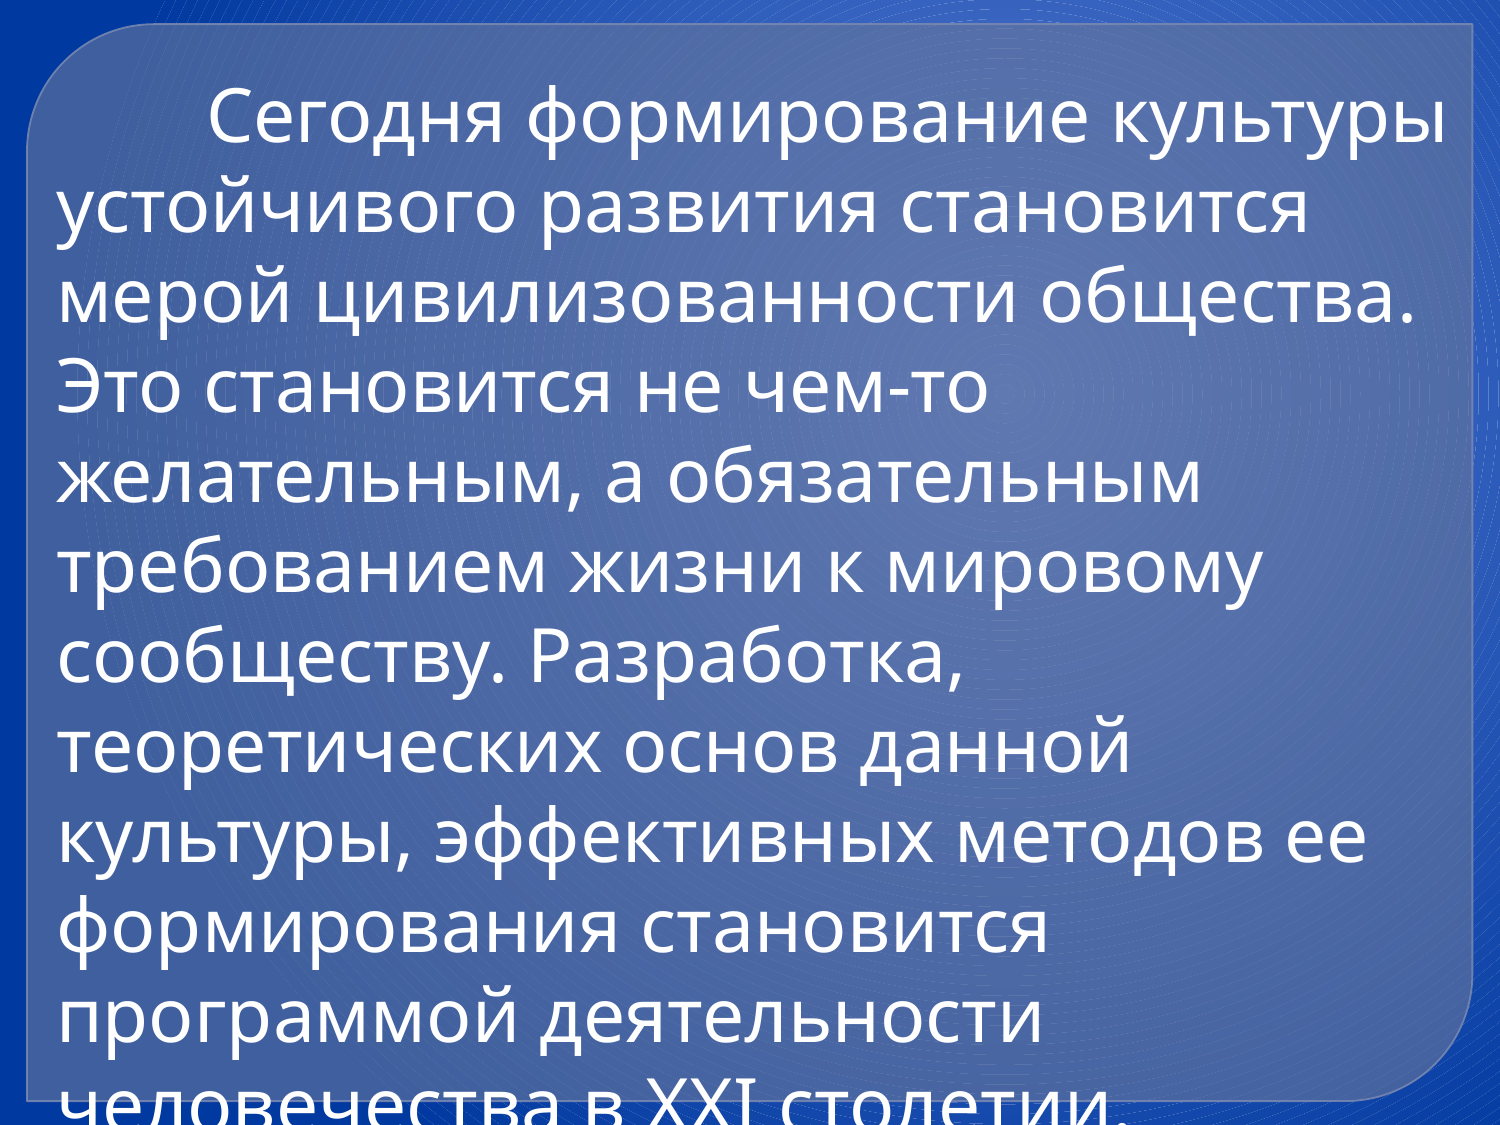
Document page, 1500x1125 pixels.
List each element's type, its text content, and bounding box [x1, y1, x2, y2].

text_box Сегодня формирование культуры устойчивого развития становится мерой цивилизованности общества. Это становится не чем-то желательным, а обязательным требованием жизни к мировому сообществу. Разработка, теоретических основ данной культуры, эффективных методов ее формирования становится программой деятельности человечества в ХХI столетии. [41, 0, 1500, 1125]
